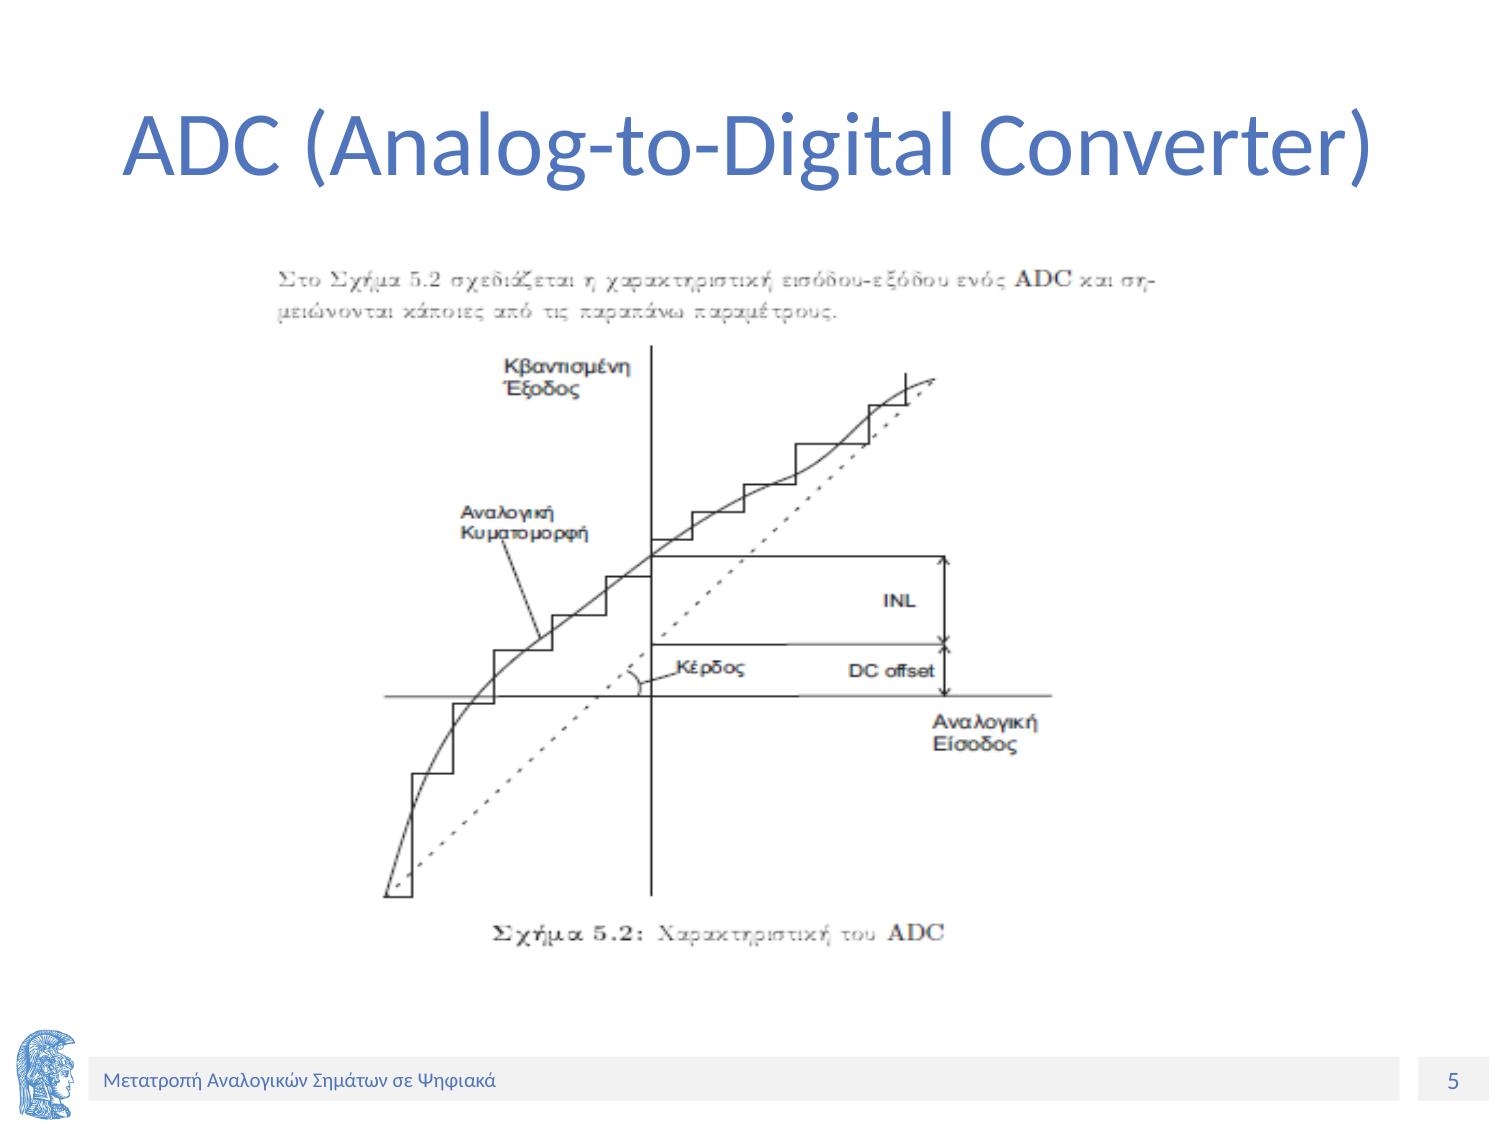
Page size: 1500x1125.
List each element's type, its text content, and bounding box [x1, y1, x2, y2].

picture [263, 250, 1237, 985]
picture [9, 1026, 81, 1120]
title ADC (Analog-to-Digital Converter) [75, 45, 1425, 233]
